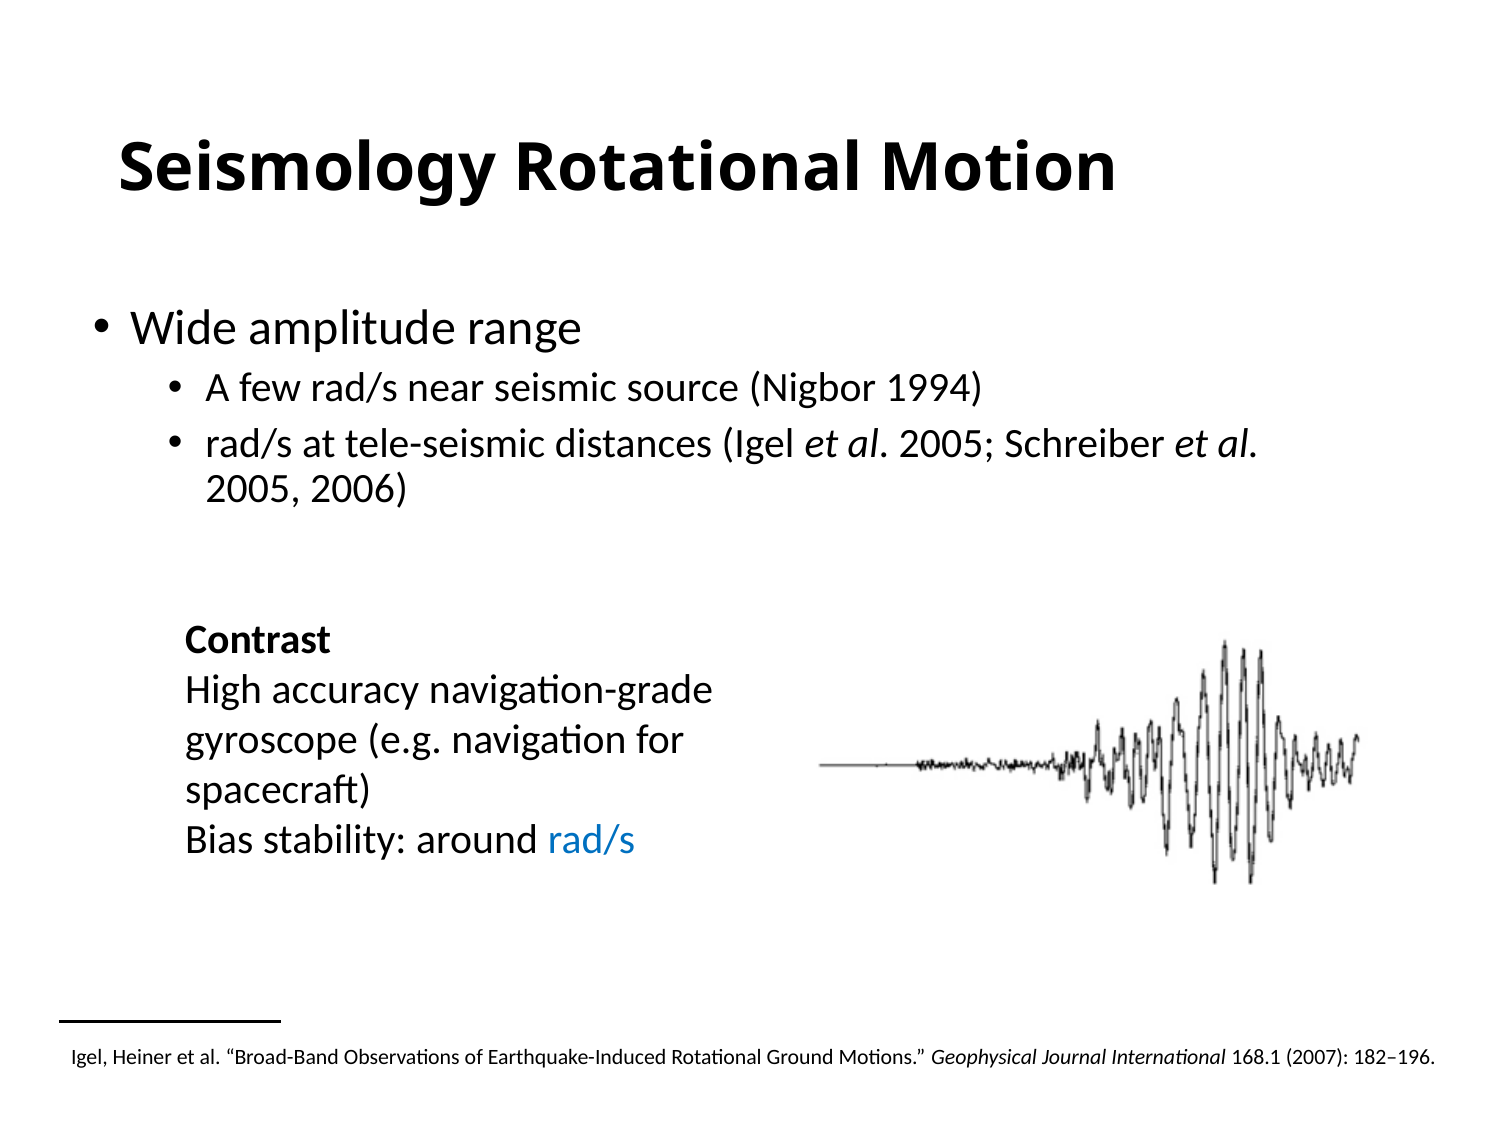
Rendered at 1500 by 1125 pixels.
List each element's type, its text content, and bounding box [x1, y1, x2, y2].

title Seismology Rotational Motion [103, 59, 1397, 278]
text_box Igel, Heiner et al. “Broad-Band Observations of Earthquake-Induced Rotational Ground Motions.” Geophysical Journal International 168.1 (2007): 182–196. [56, 1035, 1456, 1077]
picture [802, 631, 1372, 899]
